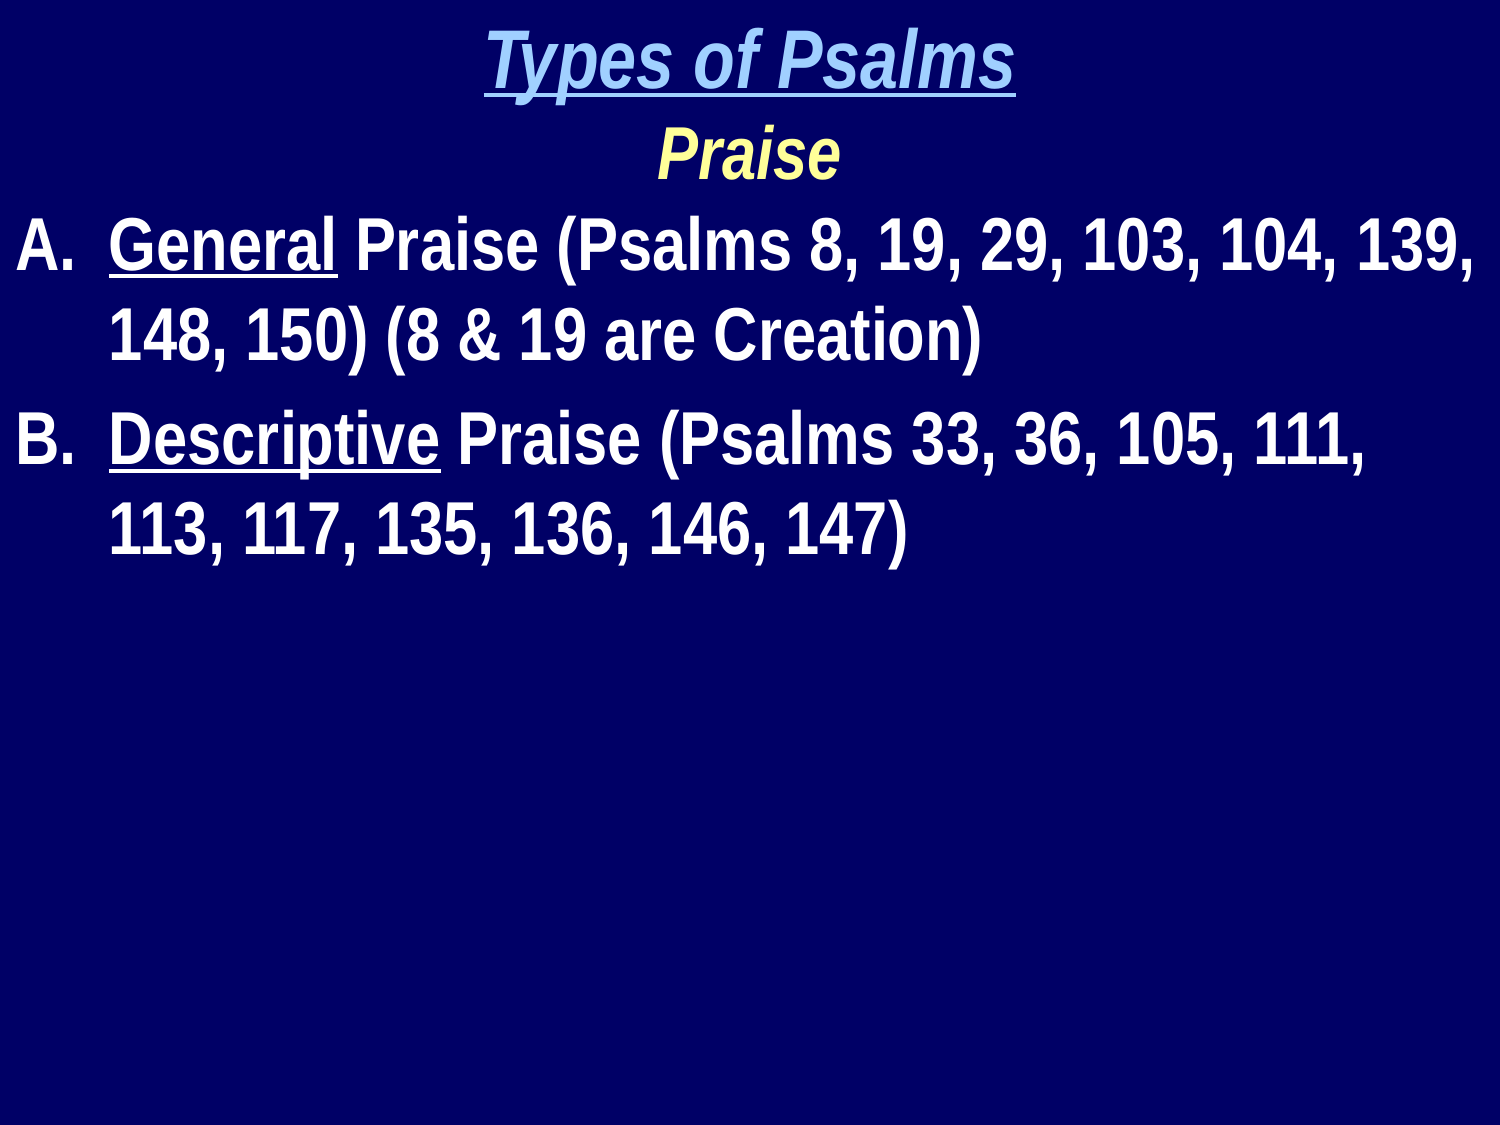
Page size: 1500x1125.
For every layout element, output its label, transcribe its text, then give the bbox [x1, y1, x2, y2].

title Types of Psalms Praise [0, 4, 1500, 187]
list General Praise (Psalms 8, 19, 29, 103, 104, 139, 148, 150) (8 & 19 are Creation) Descriptive Praise (Psalms 33, 36, 105, 111, 113, 117, 135, 136, 146, 147) [0, 187, 1500, 1125]
